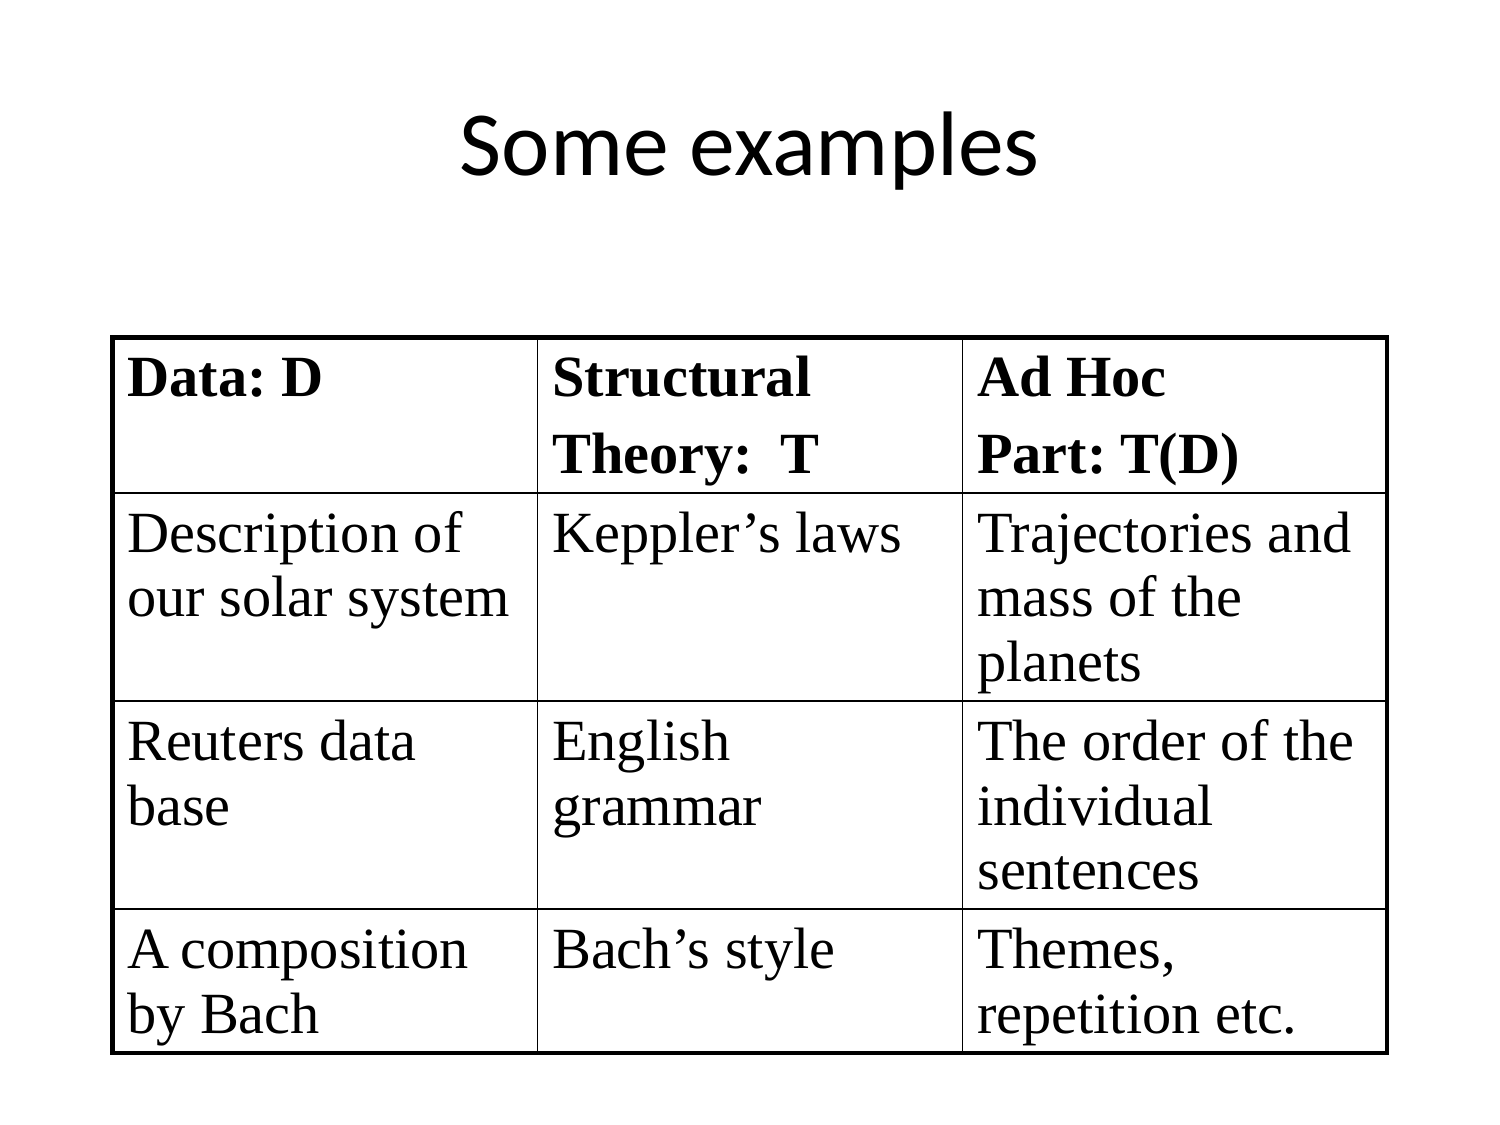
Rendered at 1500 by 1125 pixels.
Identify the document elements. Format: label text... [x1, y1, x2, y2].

table_cell A composition by Bach [115, 910, 537, 1051]
table_header Structural Theory: T [538, 340, 962, 492]
table_cell Keppler’s laws [538, 494, 962, 700]
table_header Data: D [115, 340, 537, 492]
table_header Ad Hoc Part: T(D) [963, 340, 1385, 492]
table_cell Description of our solar system [115, 494, 537, 700]
table_cell Reuters data base [115, 702, 537, 908]
table_cell English grammar [538, 702, 962, 908]
table_cell Trajectories and mass of the planets [963, 494, 1385, 700]
table_cell Themes, repetition etc. [963, 910, 1385, 1051]
table_cell The order of the individual sentences [963, 702, 1385, 908]
table_cell Bach’s style [538, 910, 962, 1051]
title Some examples [75, 45, 1425, 233]
